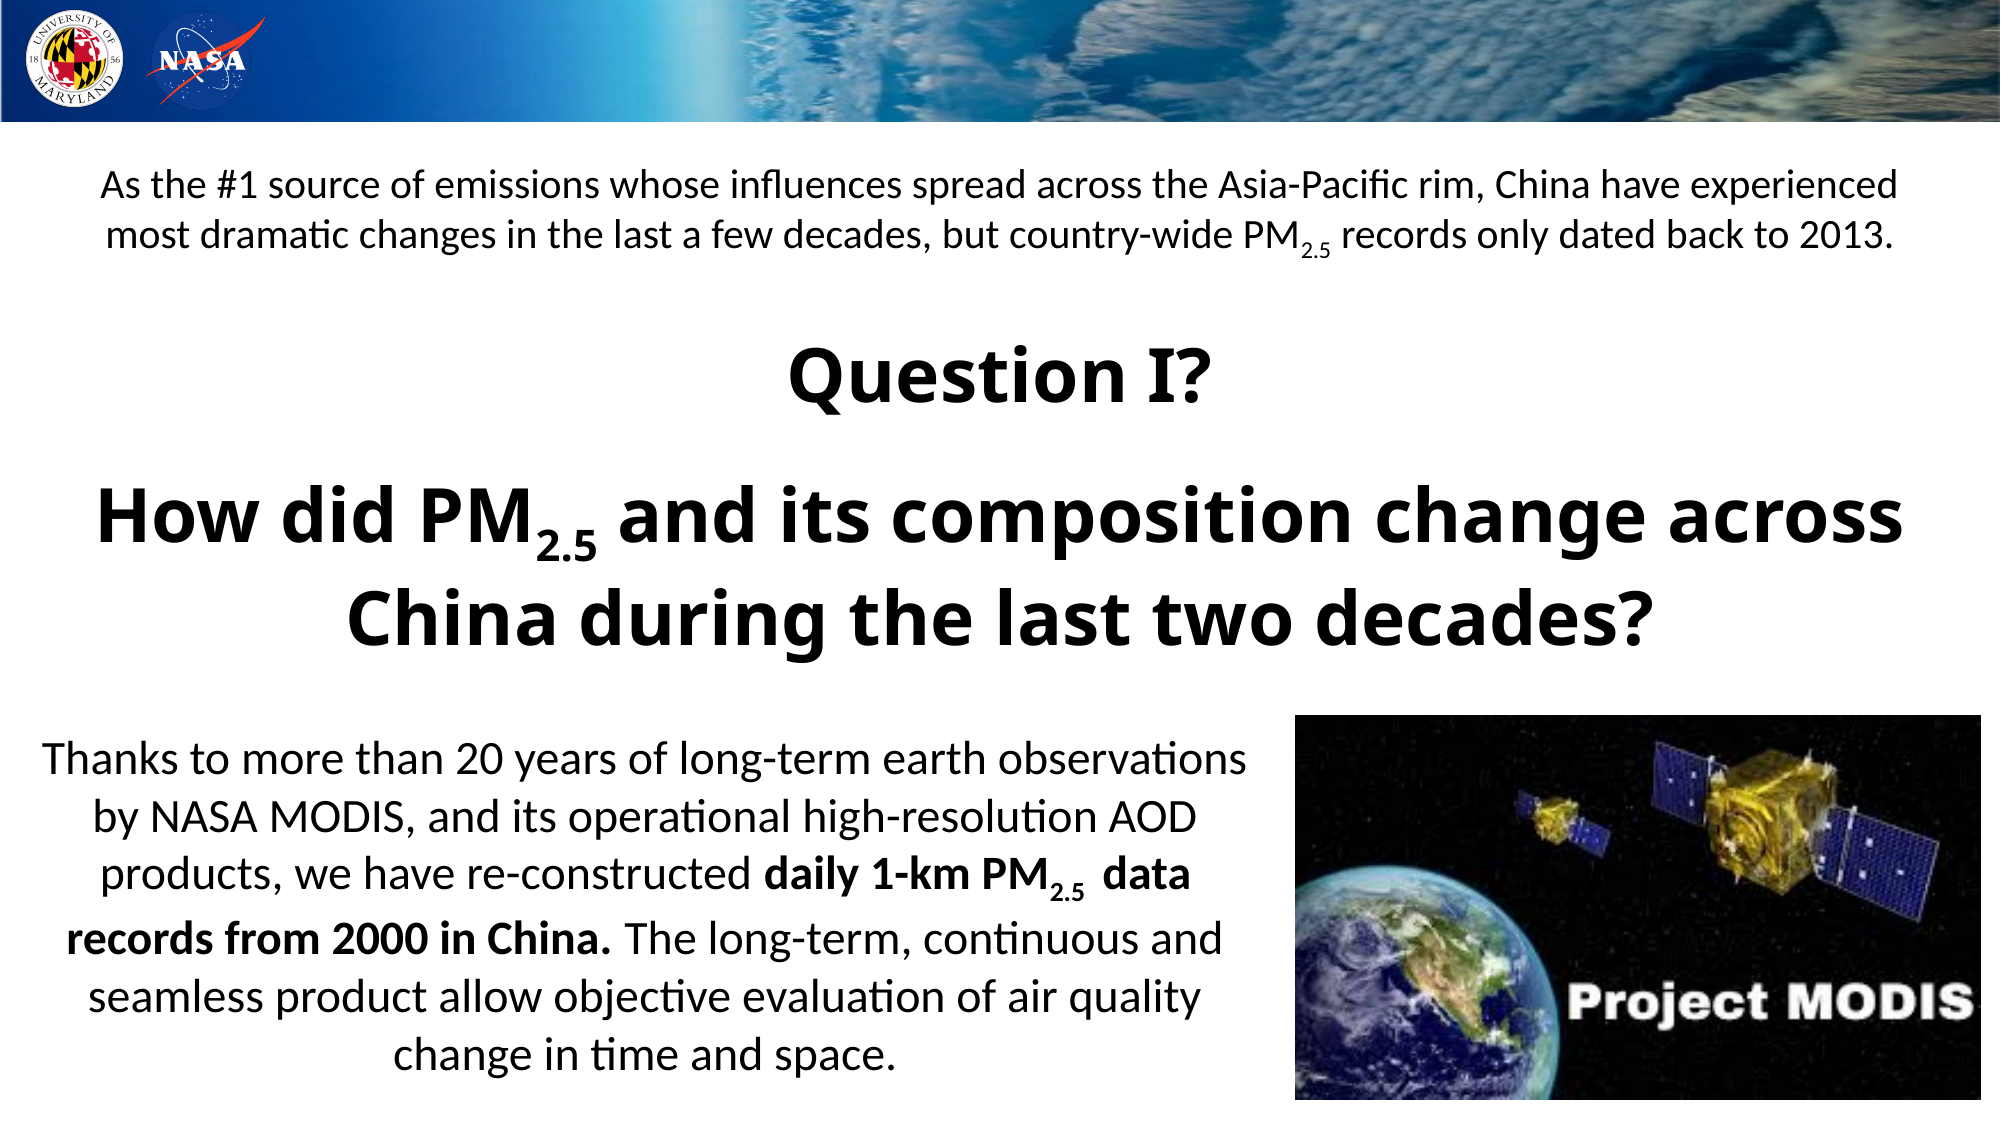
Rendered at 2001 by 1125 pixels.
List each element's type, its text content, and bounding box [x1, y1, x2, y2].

text_box As the #1 source of emissions whose influences spread across the Asia-Pacific rim, China have experienced most dramatic changes in the last a few decades, but country-wide PM2.5 records only dated back to 2013. [78, 148, 1922, 271]
picture [1295, 715, 1981, 1100]
text_box Question I? How did PM2.5 and its composition change across China during the last two decades? [0, 320, 2000, 668]
text_box Thanks to more than 20 years of long-term earth observations by NASA MODIS, and its operational high-resolution AOD products, we have re-constructed daily 1-km PM2.5 data records from 2000 in China. The long-term, continuous and seamless product allow objective evaluation of air quality change in time and space. [19, 719, 1272, 1087]
picture [3, 0, 2000, 122]
